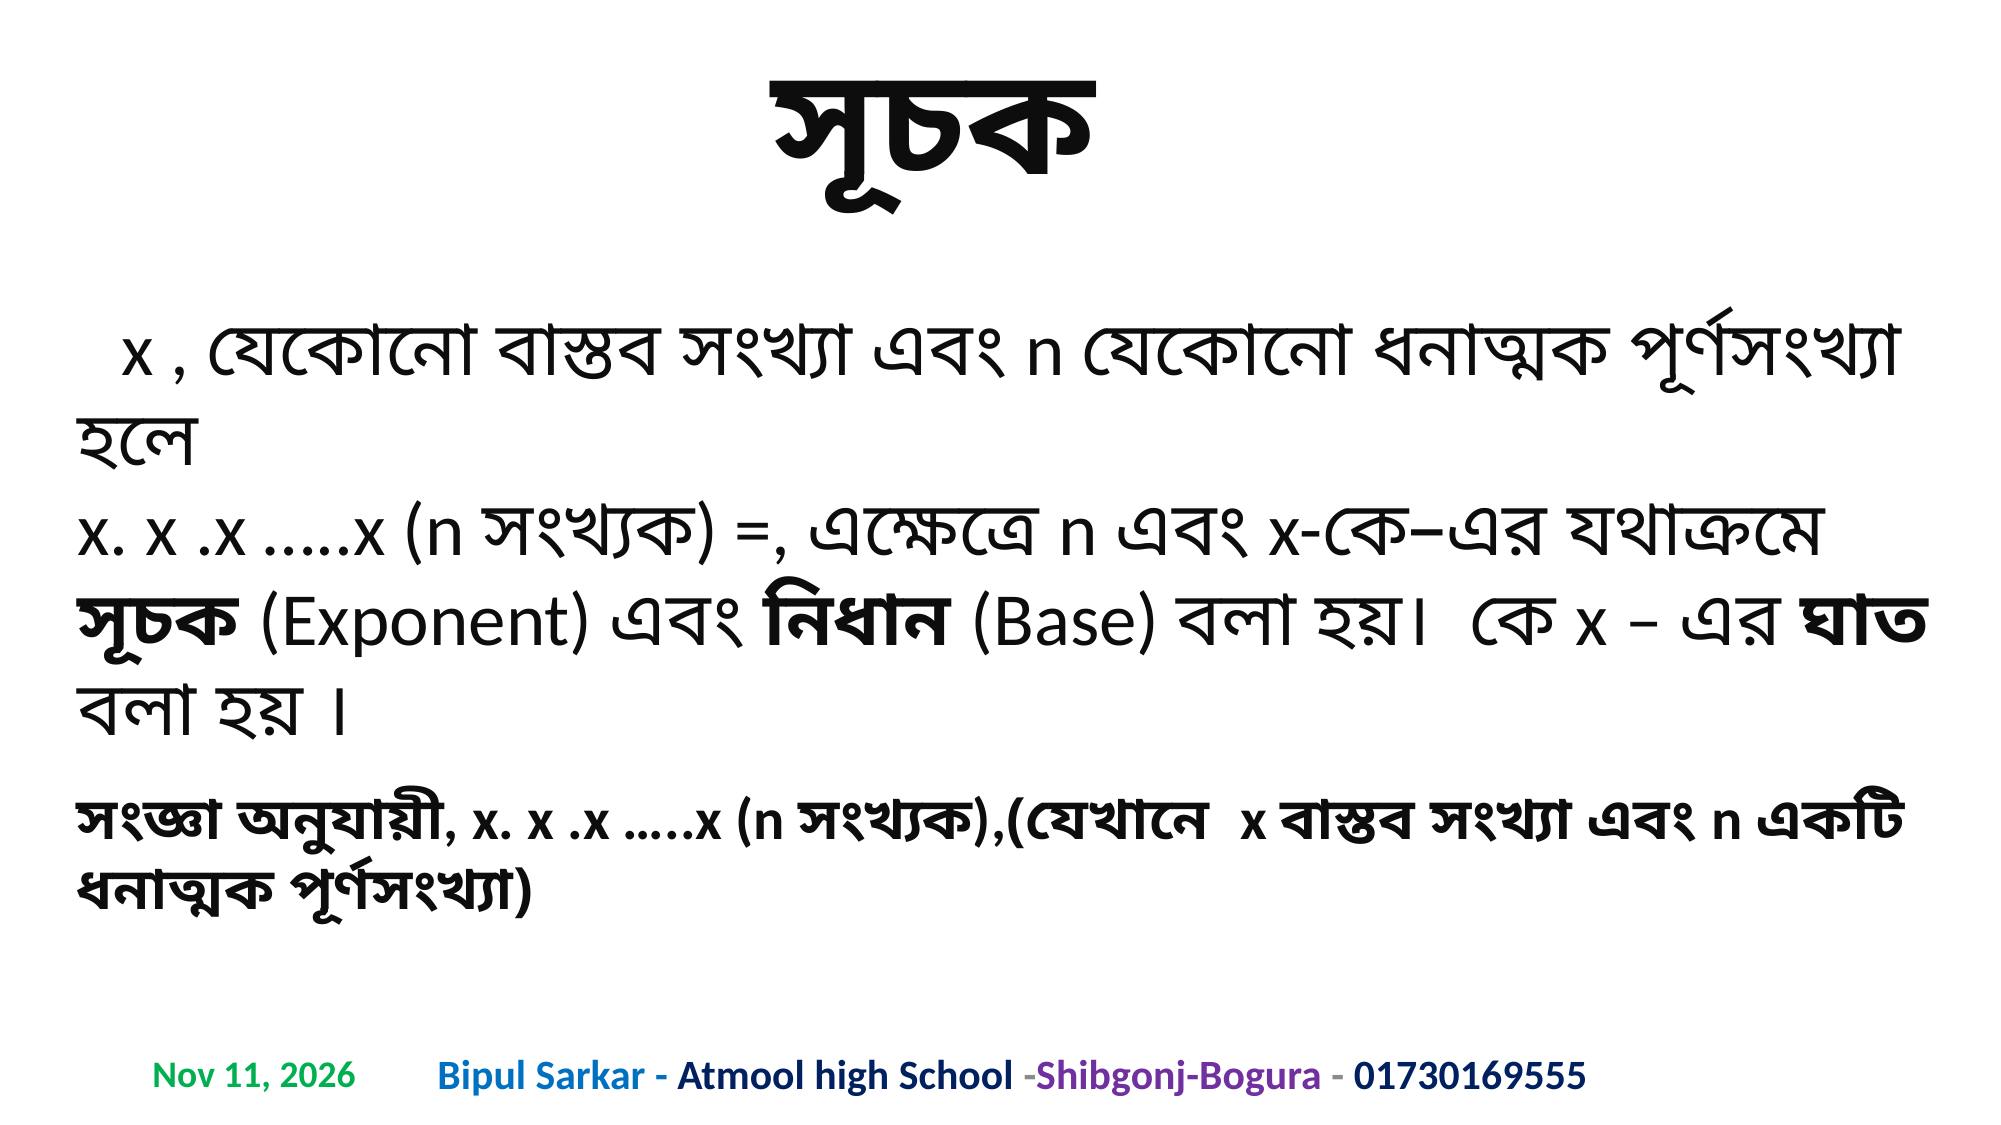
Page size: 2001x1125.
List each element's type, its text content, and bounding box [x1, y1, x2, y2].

footer Bipul Sarkar - Atmool high School -Shibgonj-Bogura - 01730169555 [45, 1042, 1979, 1103]
text_box সূচক [413, 16, 1493, 212]
text_box সংজ্ঞা অনুযায়ী, x. x .x …..x (n সংখ্যক),(যেখানে x বাস্তব সংখ্যা এবং n একটি ধনাত্মক পূর্ণসংখ্যা) [62, 774, 2000, 929]
